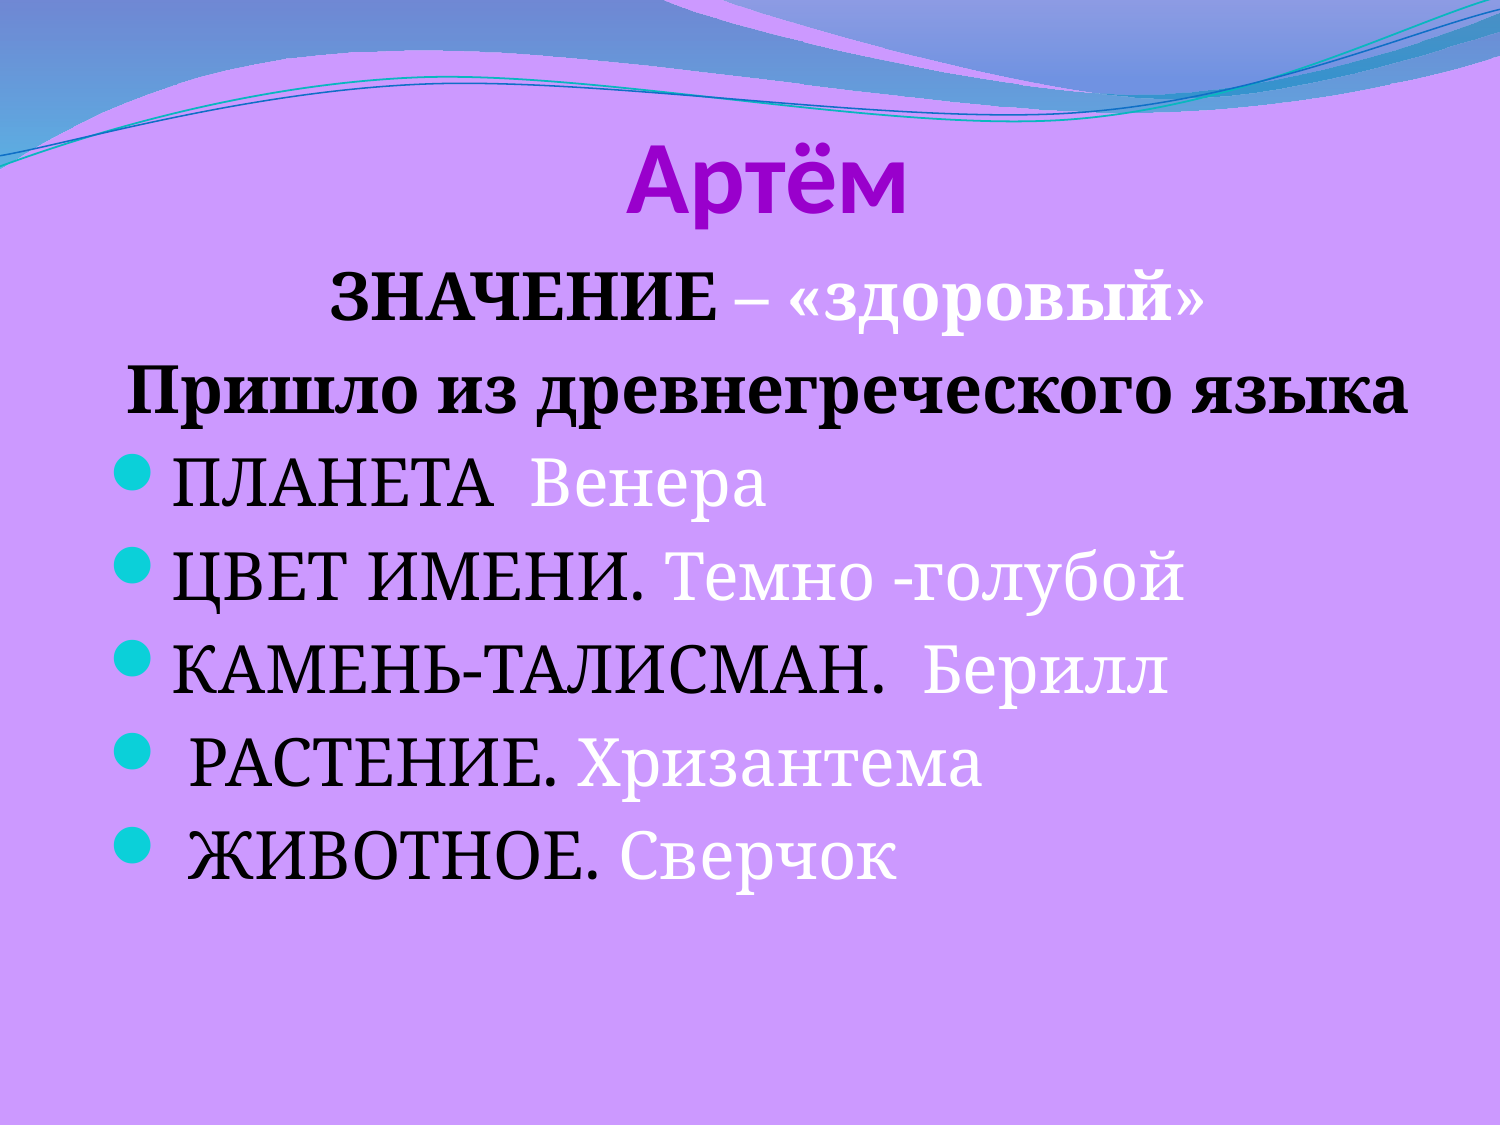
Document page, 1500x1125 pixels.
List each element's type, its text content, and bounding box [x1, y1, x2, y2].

title Артём [93, 46, 1444, 235]
list ЗНАЧЕНИЕ – «здоровый» Пришло из древнегреческого языка ПЛАНЕТА Венера ЦВЕТ ИМЕНИ. Темно -голубой КАМЕНЬ-ТАЛИСМАН. Берилл РАСТЕНИЕ. Хризантема ЖИВОТНОЕ. Сверчок [93, 246, 1444, 1079]
